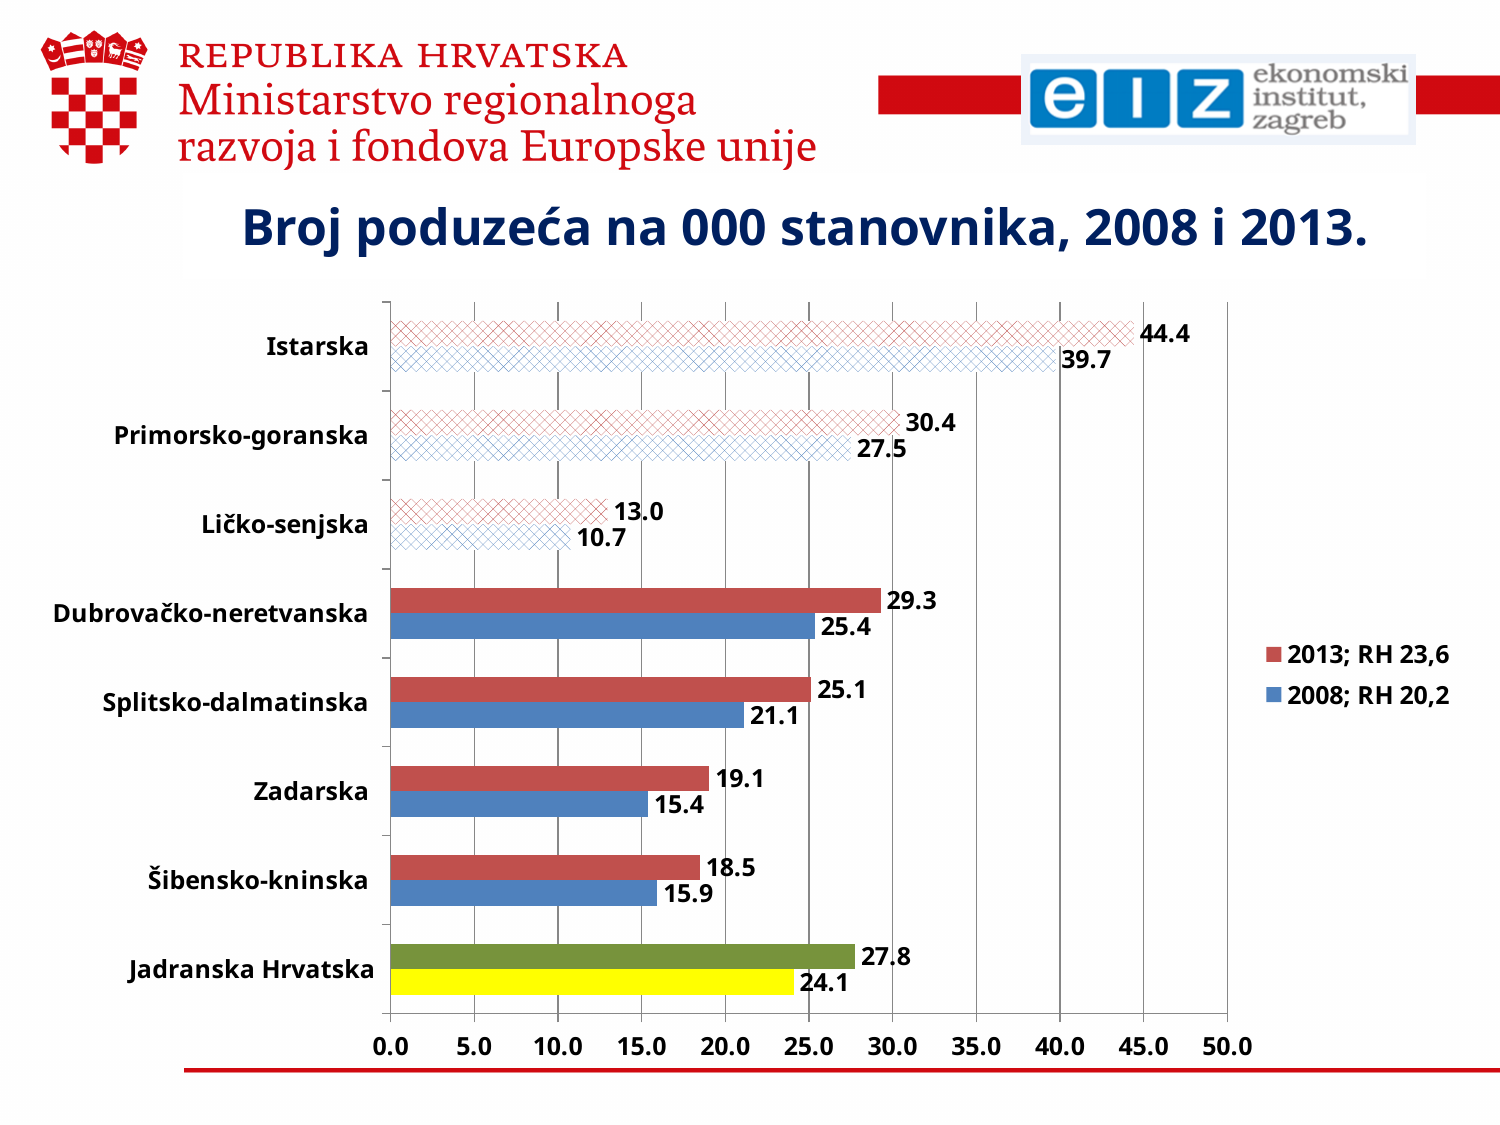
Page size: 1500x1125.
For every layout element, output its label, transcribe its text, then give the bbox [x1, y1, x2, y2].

chart [41, 278, 1471, 1071]
title Broj poduzeća na 000 stanovnika, 2008 i 2013. [183, 172, 1427, 277]
picture [0, 0, 1500, 1125]
